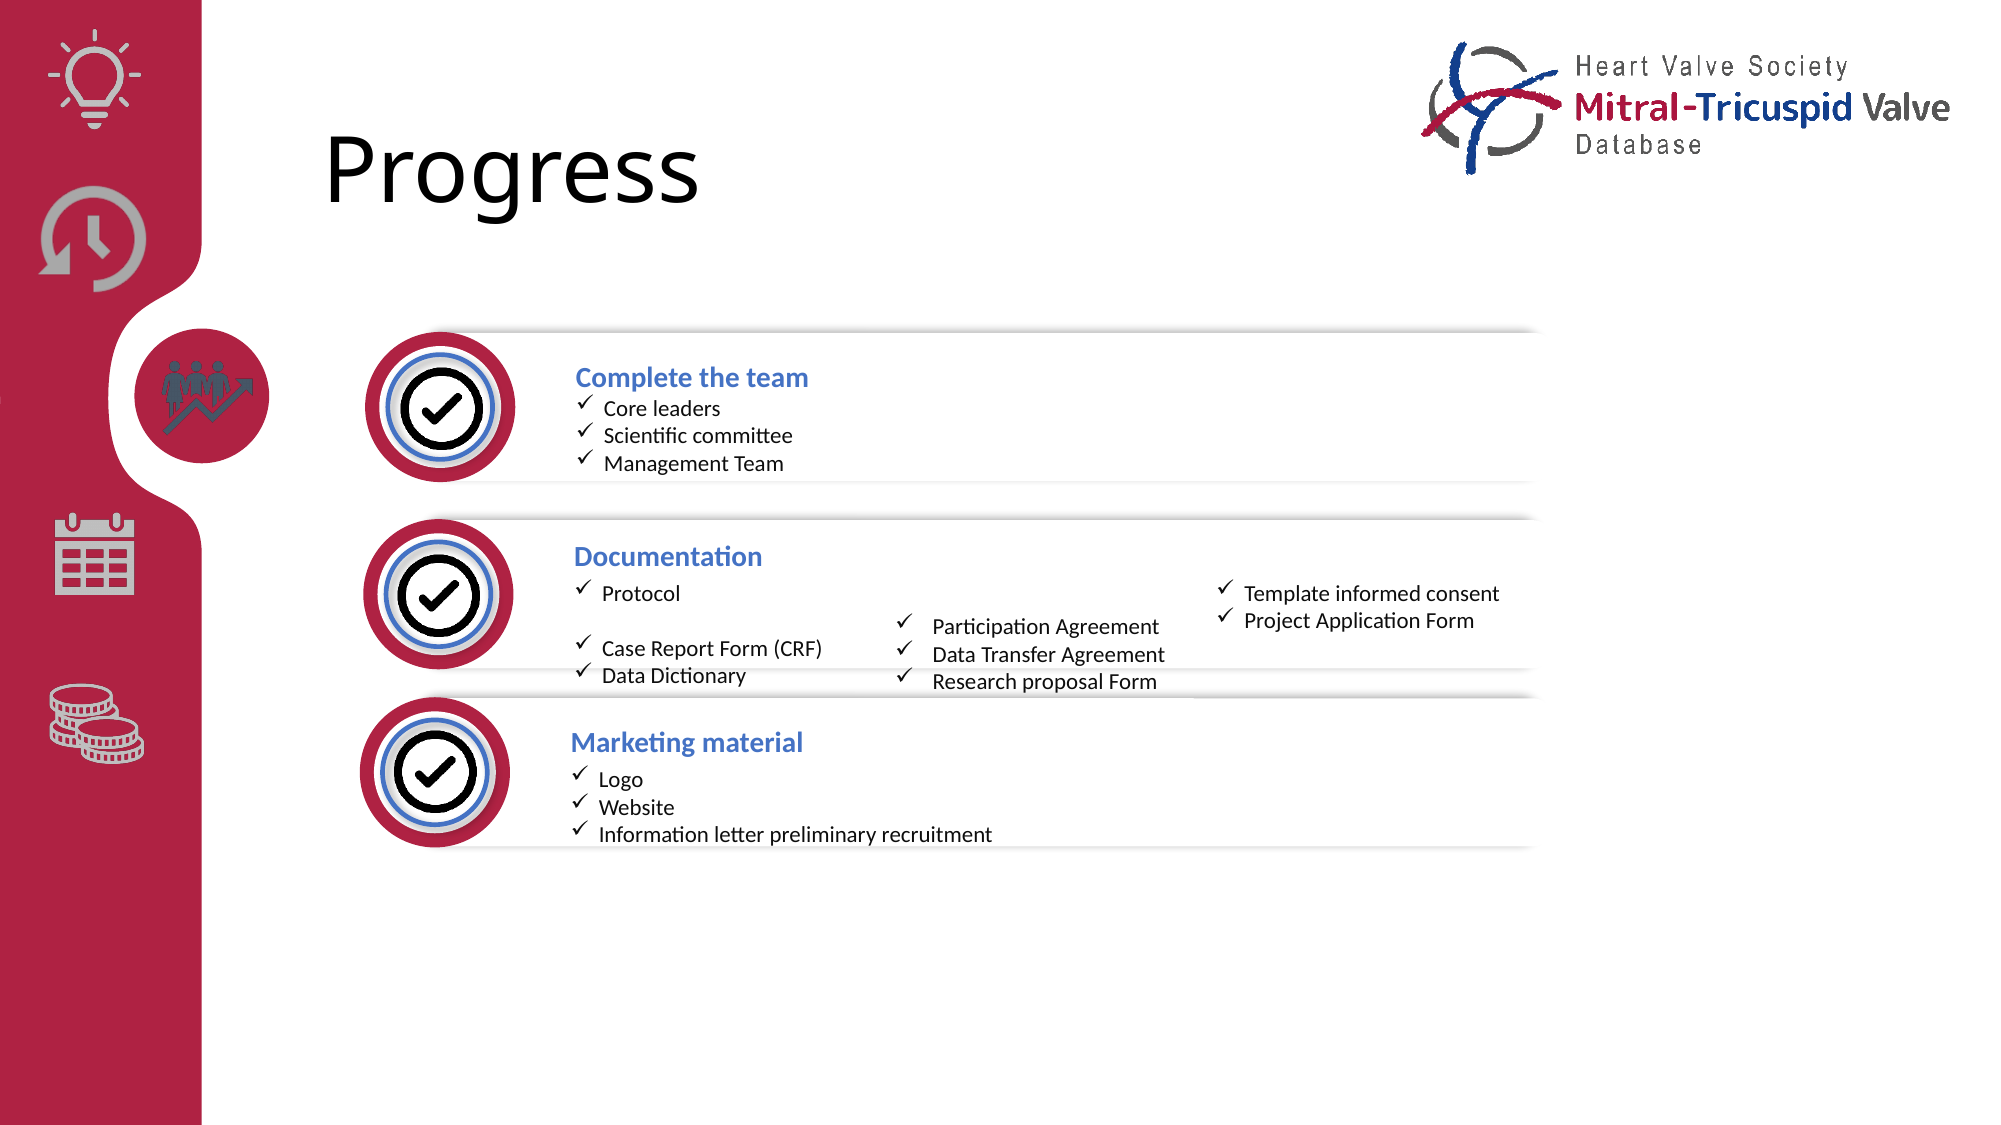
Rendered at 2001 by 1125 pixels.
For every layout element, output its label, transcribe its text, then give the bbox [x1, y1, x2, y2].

picture [39, 496, 150, 611]
picture [39, 668, 150, 779]
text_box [134, 328, 270, 464]
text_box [360, 698, 1553, 884]
picture [385, 722, 485, 821]
text_box [0, 0, 203, 1125]
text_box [366, 332, 1554, 1043]
picture [35, 180, 152, 298]
text_box Progress [307, 63, 903, 282]
picture [1416, 32, 1961, 181]
picture [389, 546, 488, 645]
picture [392, 359, 491, 458]
picture [37, 352, 152, 468]
picture [38, 24, 151, 136]
